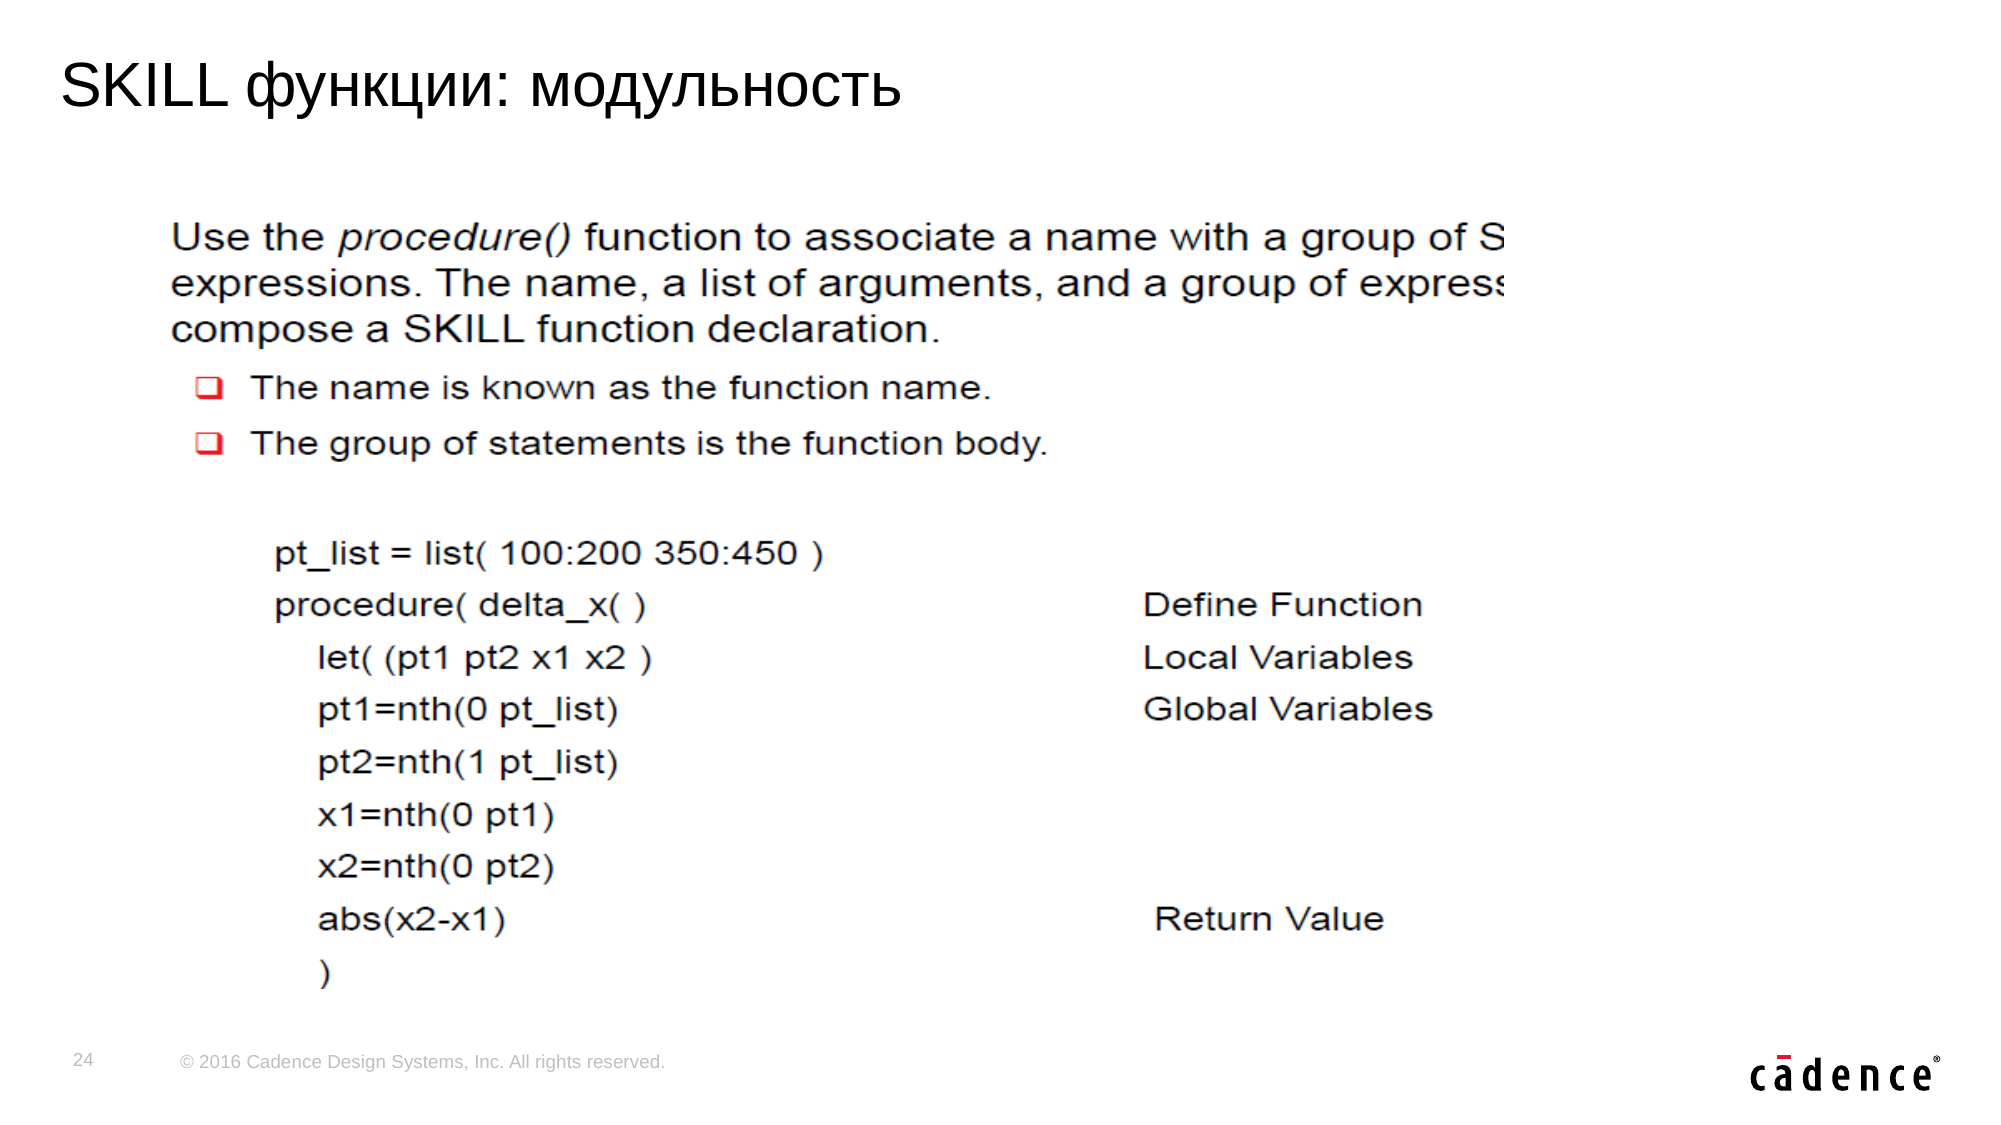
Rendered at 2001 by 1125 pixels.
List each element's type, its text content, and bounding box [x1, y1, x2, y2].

title SKILL функции: модульность [45, 45, 1950, 195]
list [154, 206, 1504, 989]
